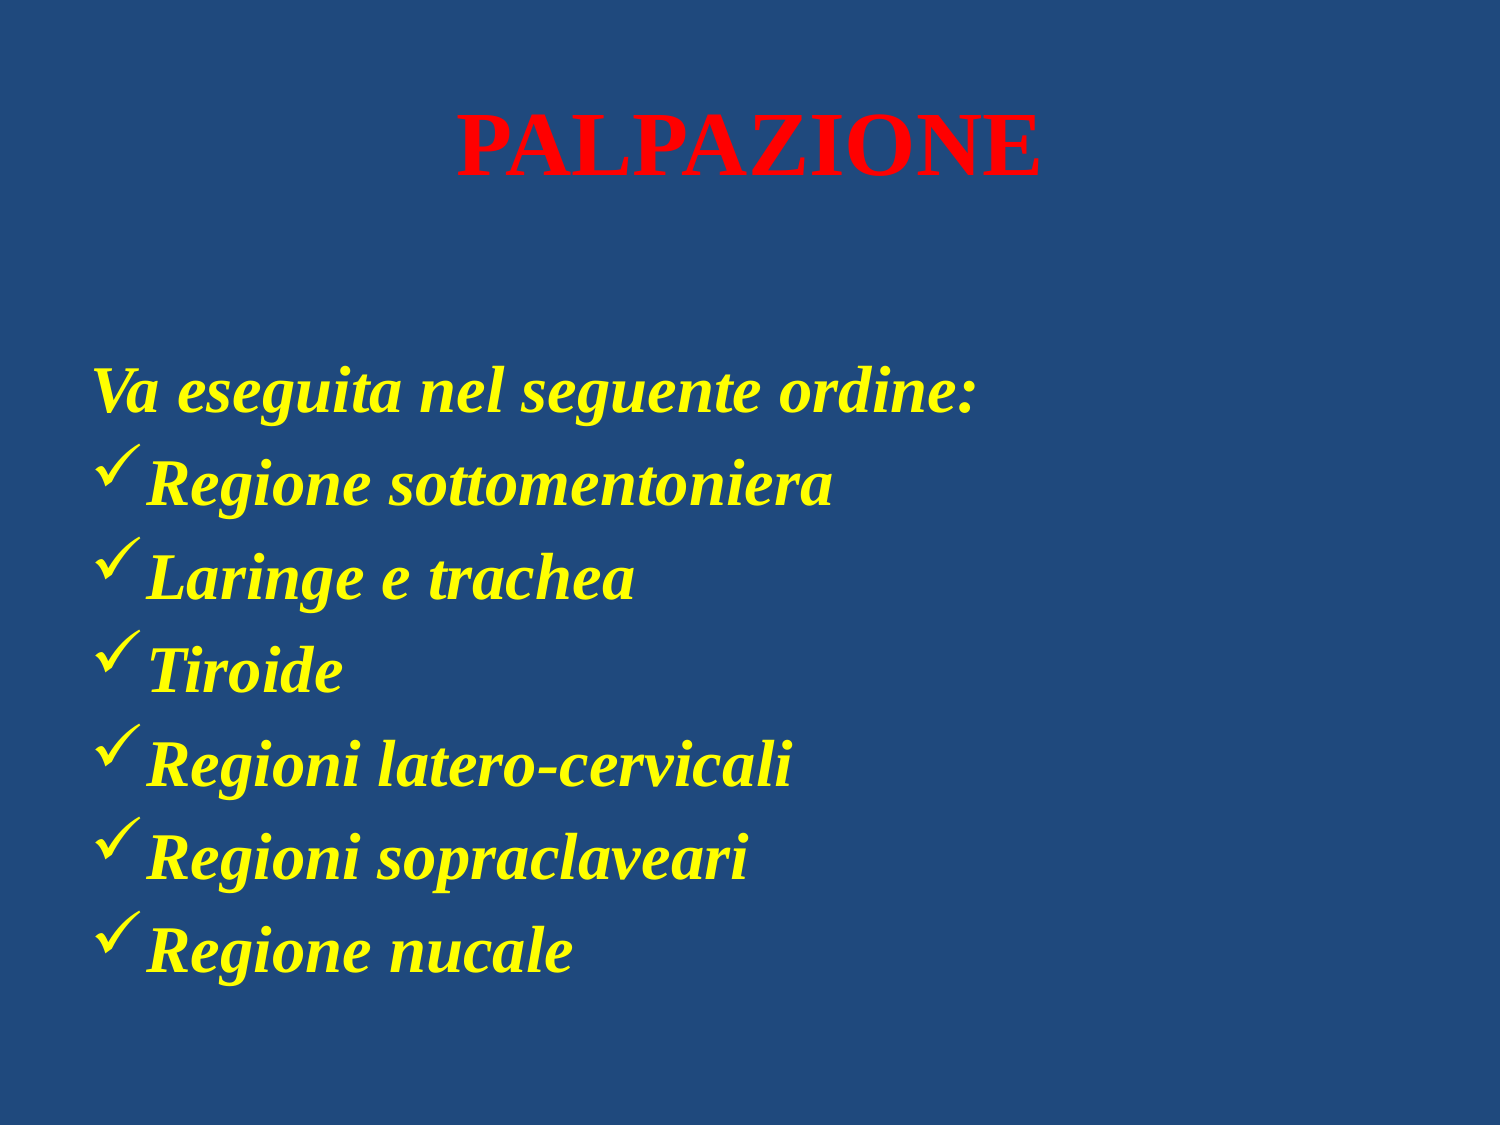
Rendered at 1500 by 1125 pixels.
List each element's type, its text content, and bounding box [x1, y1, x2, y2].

list Va eseguita nel seguente ordine: Regione sottomentoniera Laringe e trachea Tiroide Regioni latero-cervicali Regioni sopraclaveari Regione nucale [74, 337, 1426, 1006]
title PALPAZIONE [74, 44, 1426, 233]
